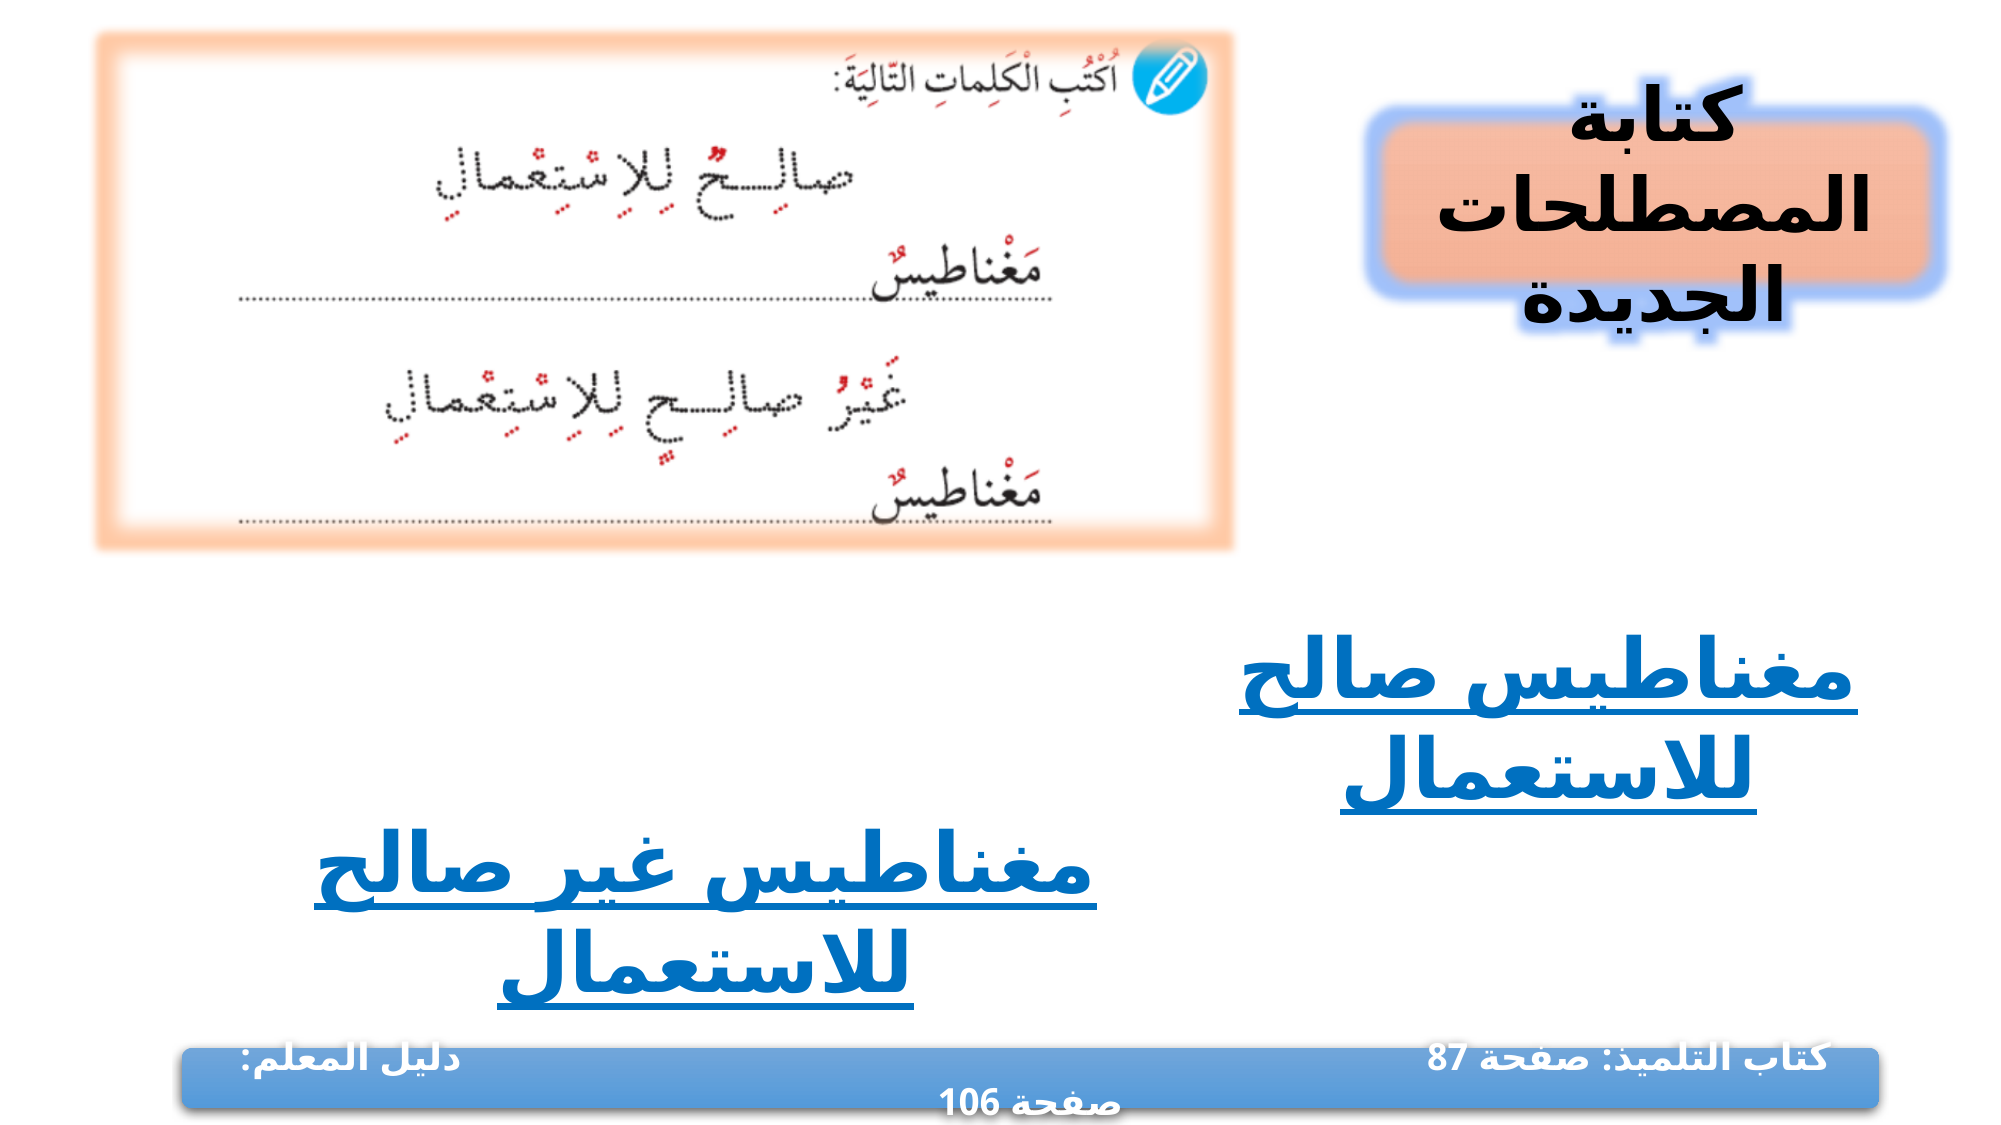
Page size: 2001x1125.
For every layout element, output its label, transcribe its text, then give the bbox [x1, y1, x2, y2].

text_box مغناطيس صالح للاستعمال [1159, 607, 1938, 823]
text_box كتابة المصطلحات الجديدة [1389, 129, 1923, 276]
picture [101, 37, 1226, 543]
text_box مغناطيس غير صالح للاستعمال [252, 801, 1160, 1017]
text_box كتاب التلميذ: صفحة 87 دليل المعلم: صفحة 106 [181, 1047, 1880, 1108]
